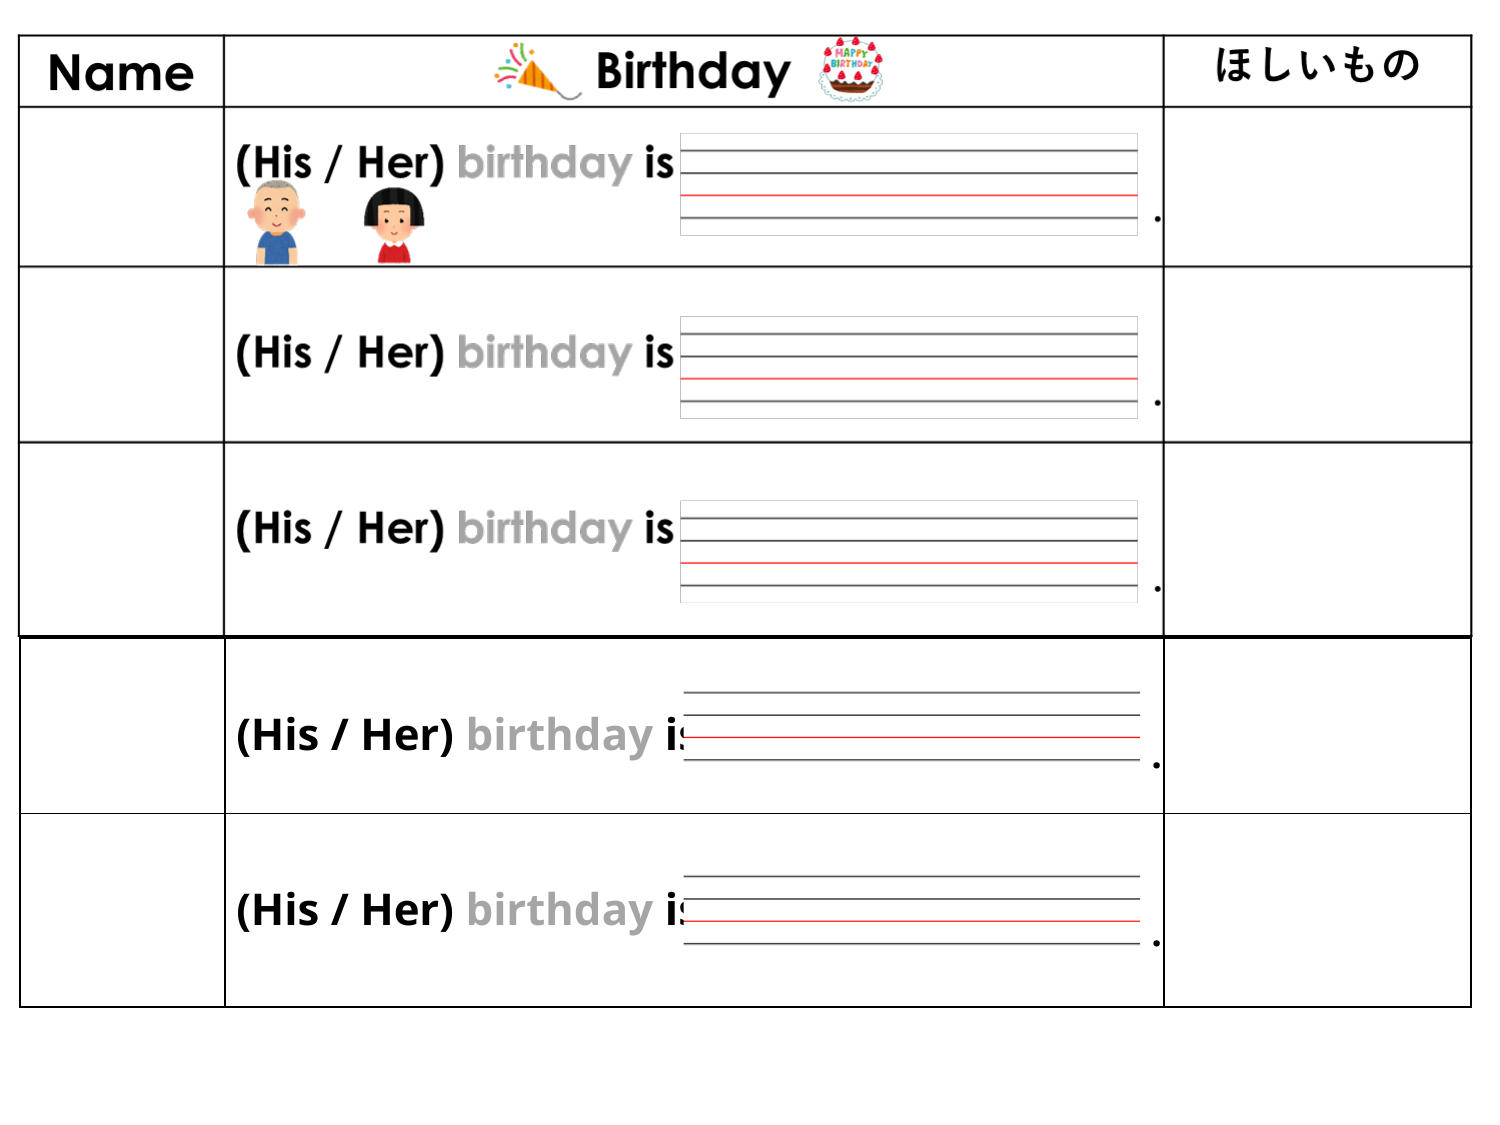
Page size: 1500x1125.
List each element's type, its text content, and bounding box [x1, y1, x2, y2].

table_header (His / Her) birthday is [226, 639, 1163, 813]
picture [17, 18, 1474, 639]
text_box . [1136, 723, 1178, 784]
picture [683, 858, 1141, 961]
picture [683, 675, 1141, 778]
table_cell [21, 814, 224, 1006]
table_cell [1165, 814, 1470, 1006]
text_box . [1141, 901, 1178, 961]
table_header [1165, 639, 1470, 813]
table_header [21, 639, 224, 813]
table_cell (His / Her) birthday is [226, 814, 1163, 1006]
